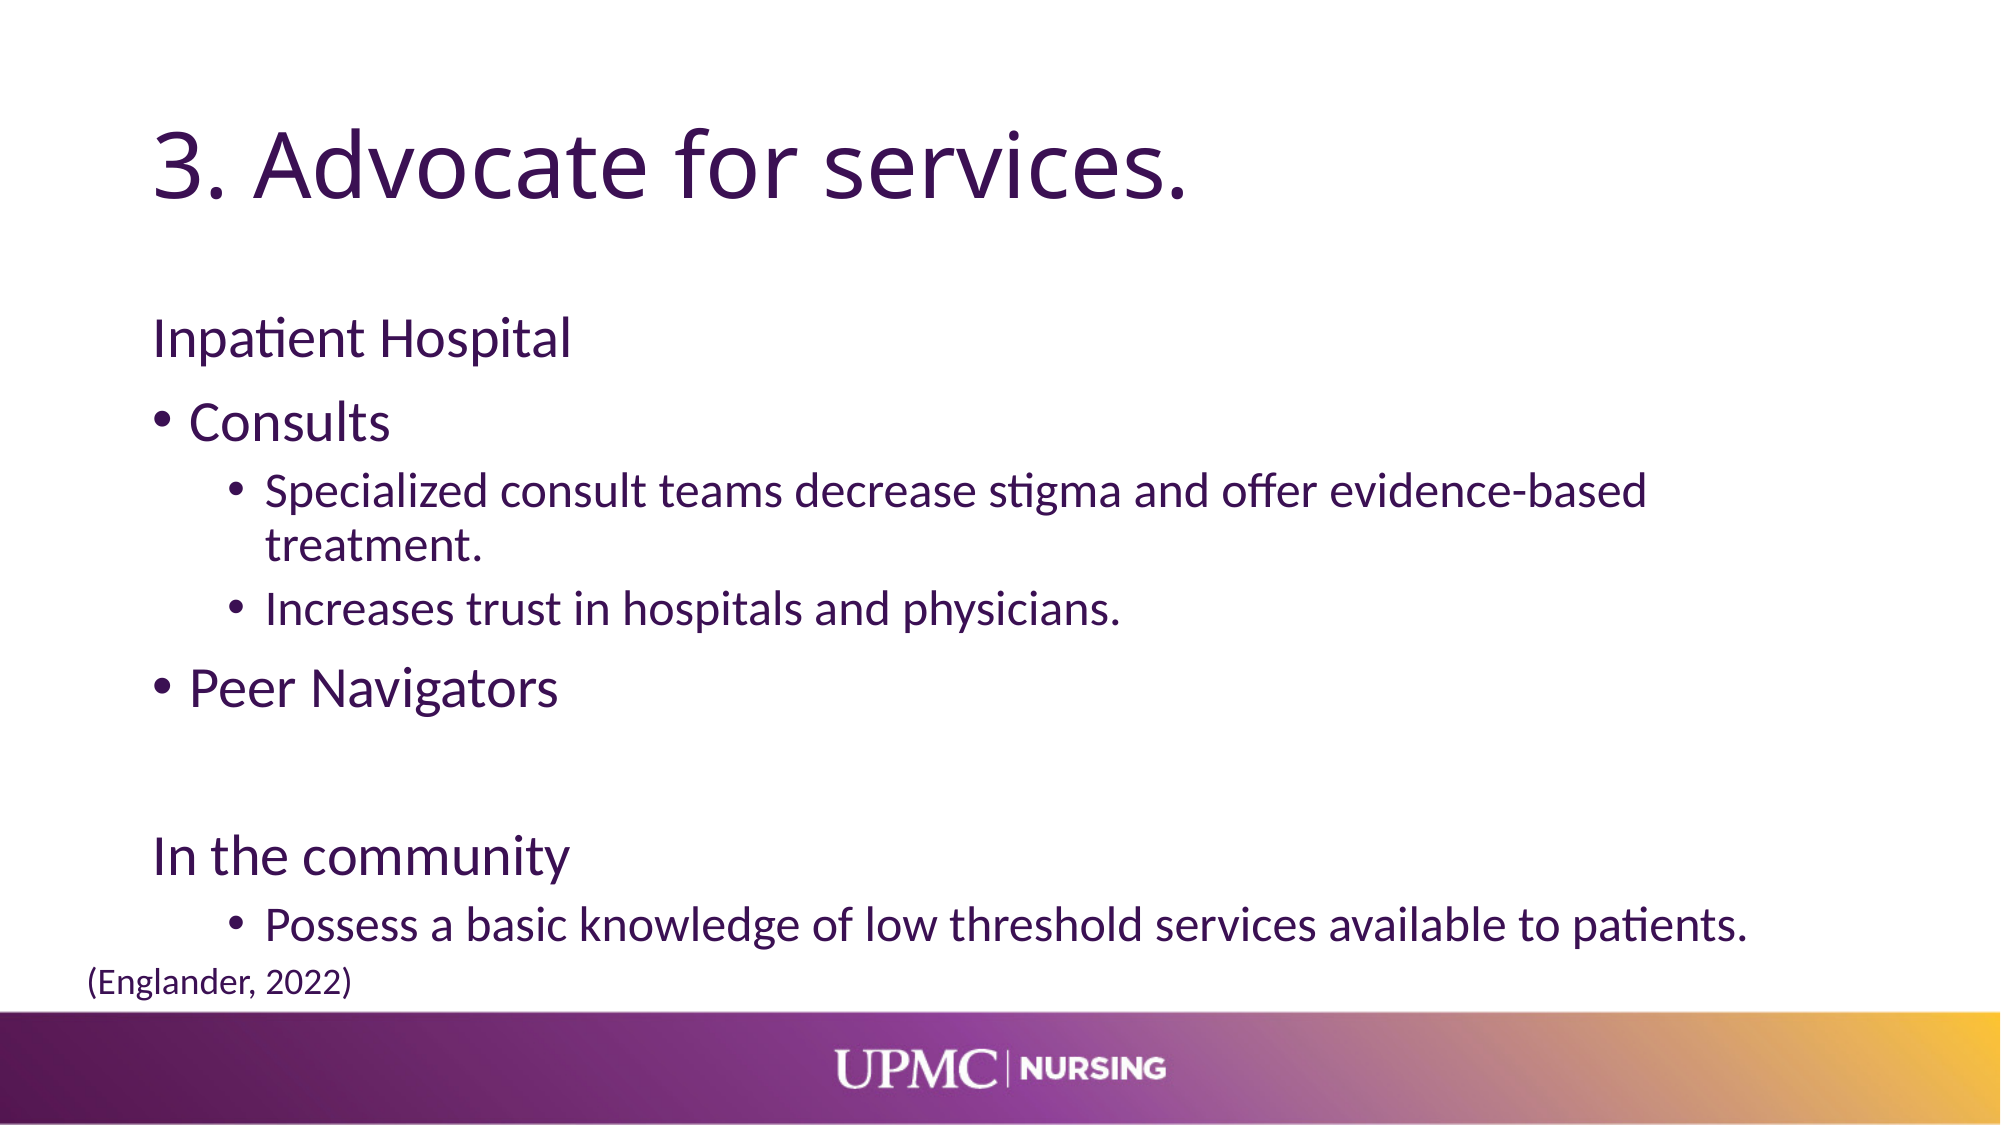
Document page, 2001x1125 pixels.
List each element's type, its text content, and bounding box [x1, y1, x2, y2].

title 3. Advocate for services. [137, 59, 1863, 278]
picture [0, 0, 2001, 1125]
list Inpatient Hospital Consults Specialized consult teams decrease stigma and offer evidence-based treatment. Increases trust in hospitals and physicians. Peer Navigators In the community Possess a basic knowledge of low threshold services available to patients. [137, 299, 1863, 1014]
text_box (Englander, 2022) [71, 949, 453, 1010]
